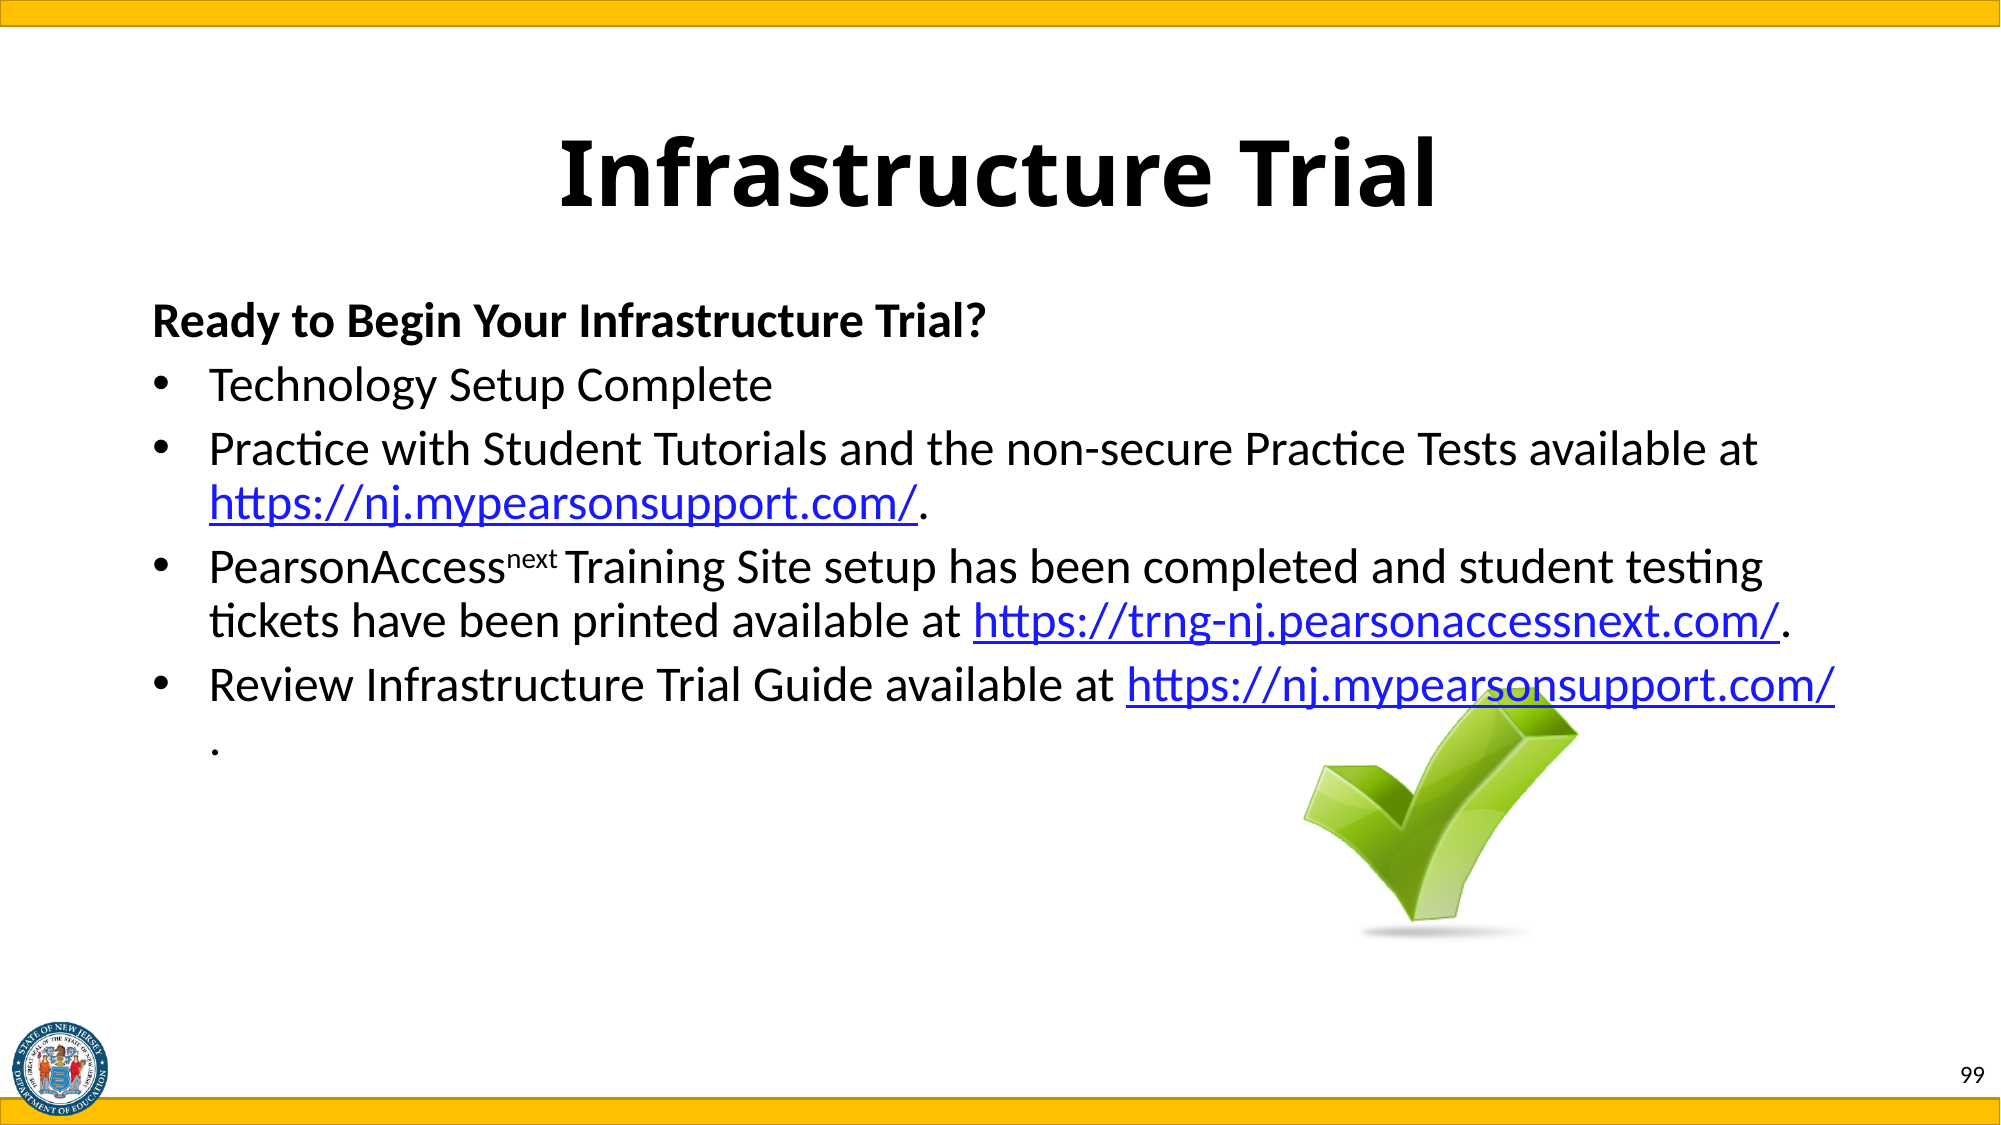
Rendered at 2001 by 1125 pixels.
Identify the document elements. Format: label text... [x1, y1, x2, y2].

slide_number 99 [1550, 1051, 2000, 1100]
picture [12, 1021, 108, 1116]
picture [1264, 646, 1602, 984]
title Infrastructure Trial [137, 111, 1863, 243]
list Ready to Begin Your Infrastructure Trial? Technology Setup Complete Practice with Student Tutorials and the non-secure Practice Tests available at https://nj.mypearsonsupport.com/. PearsonAccessnext Training Site setup has been completed and student testing tickets have been printed available at https://trng-nj.pearsonaccessnext.com/. Review Infrastructure Trial Guide available at https://nj.mypearsonsupport.com/. [137, 286, 1863, 1001]
